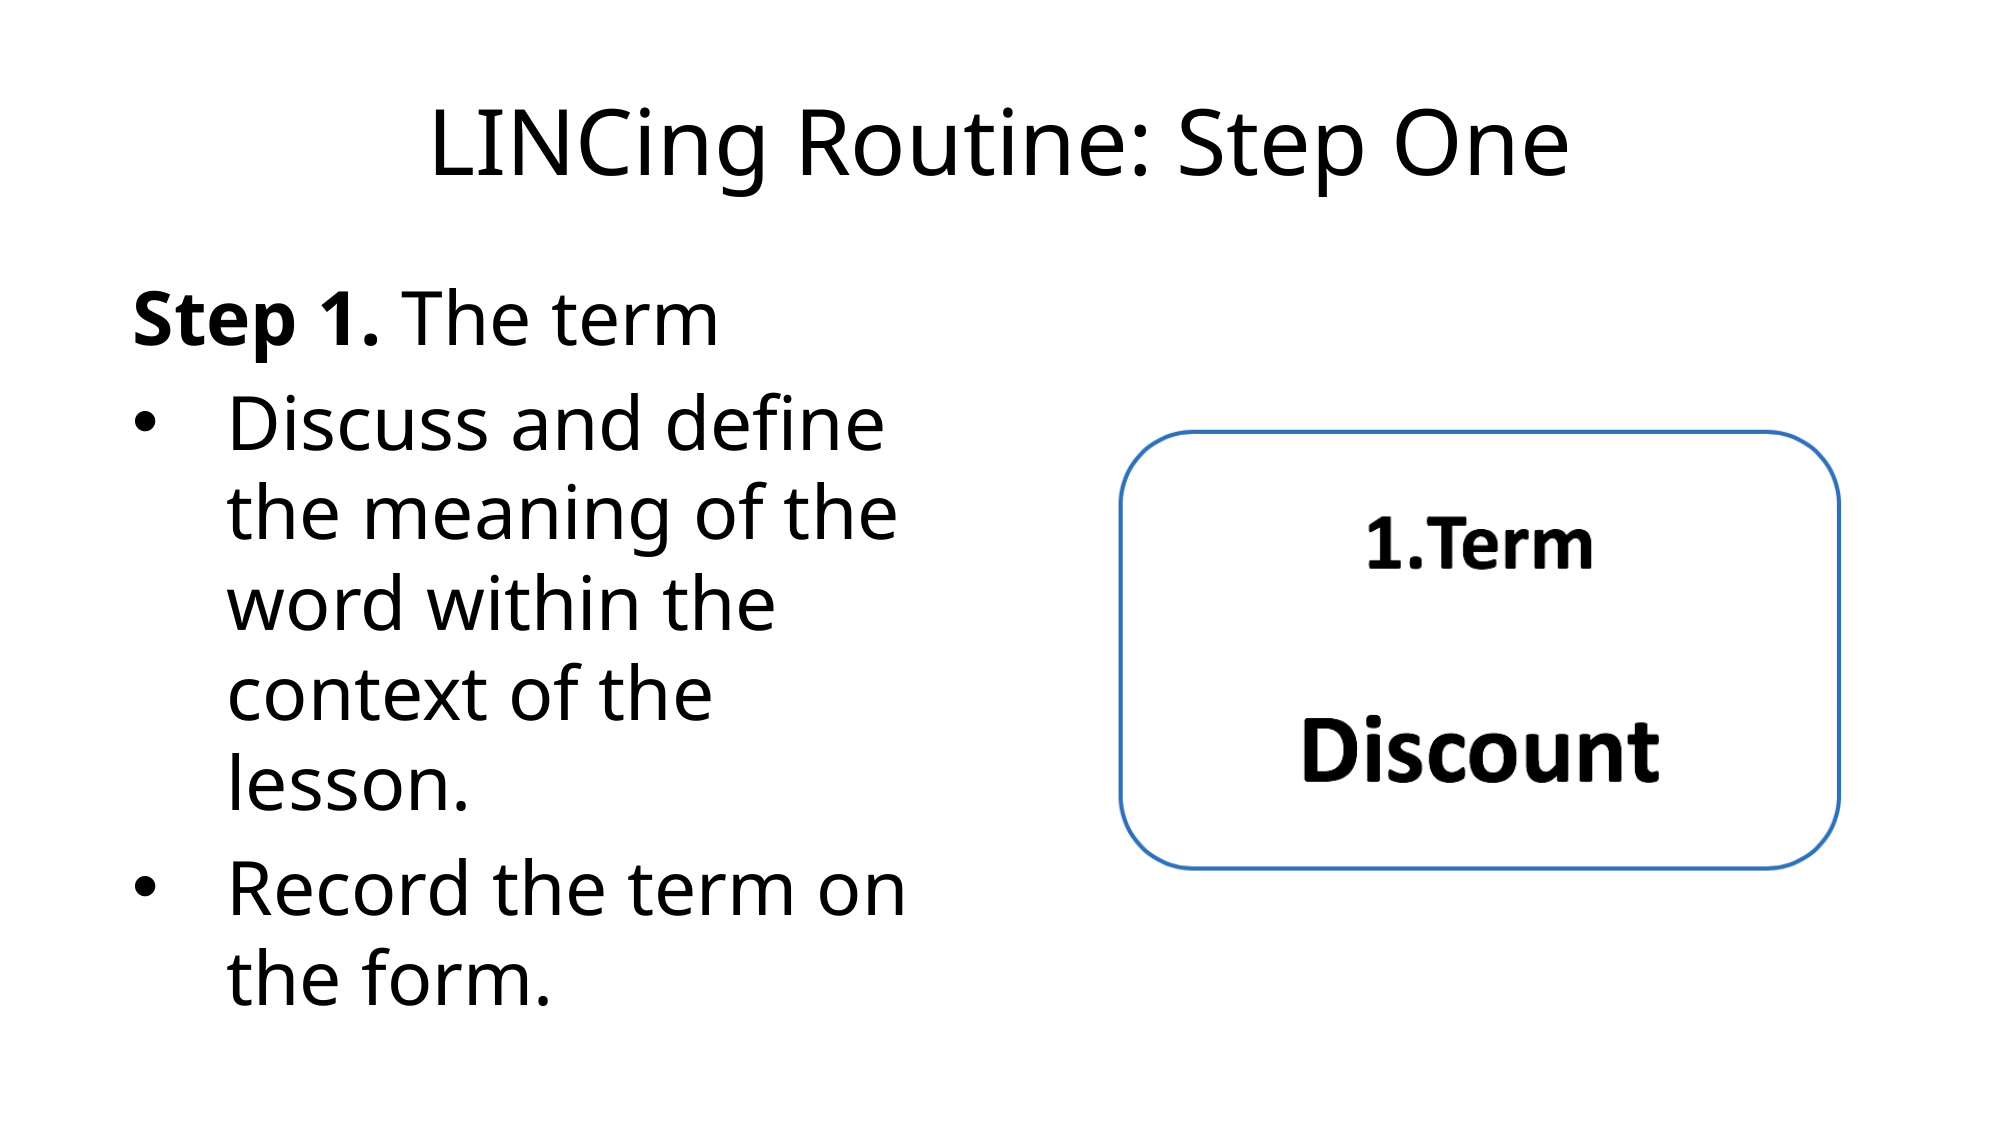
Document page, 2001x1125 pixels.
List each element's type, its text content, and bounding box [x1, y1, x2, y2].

title LINCing Routine: Step One [99, 45, 1900, 233]
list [1052, 388, 1864, 879]
list Step 1. The term Discuss and define the meaning of the word within the context of the lesson. Record the term on the form. [99, 262, 984, 1005]
